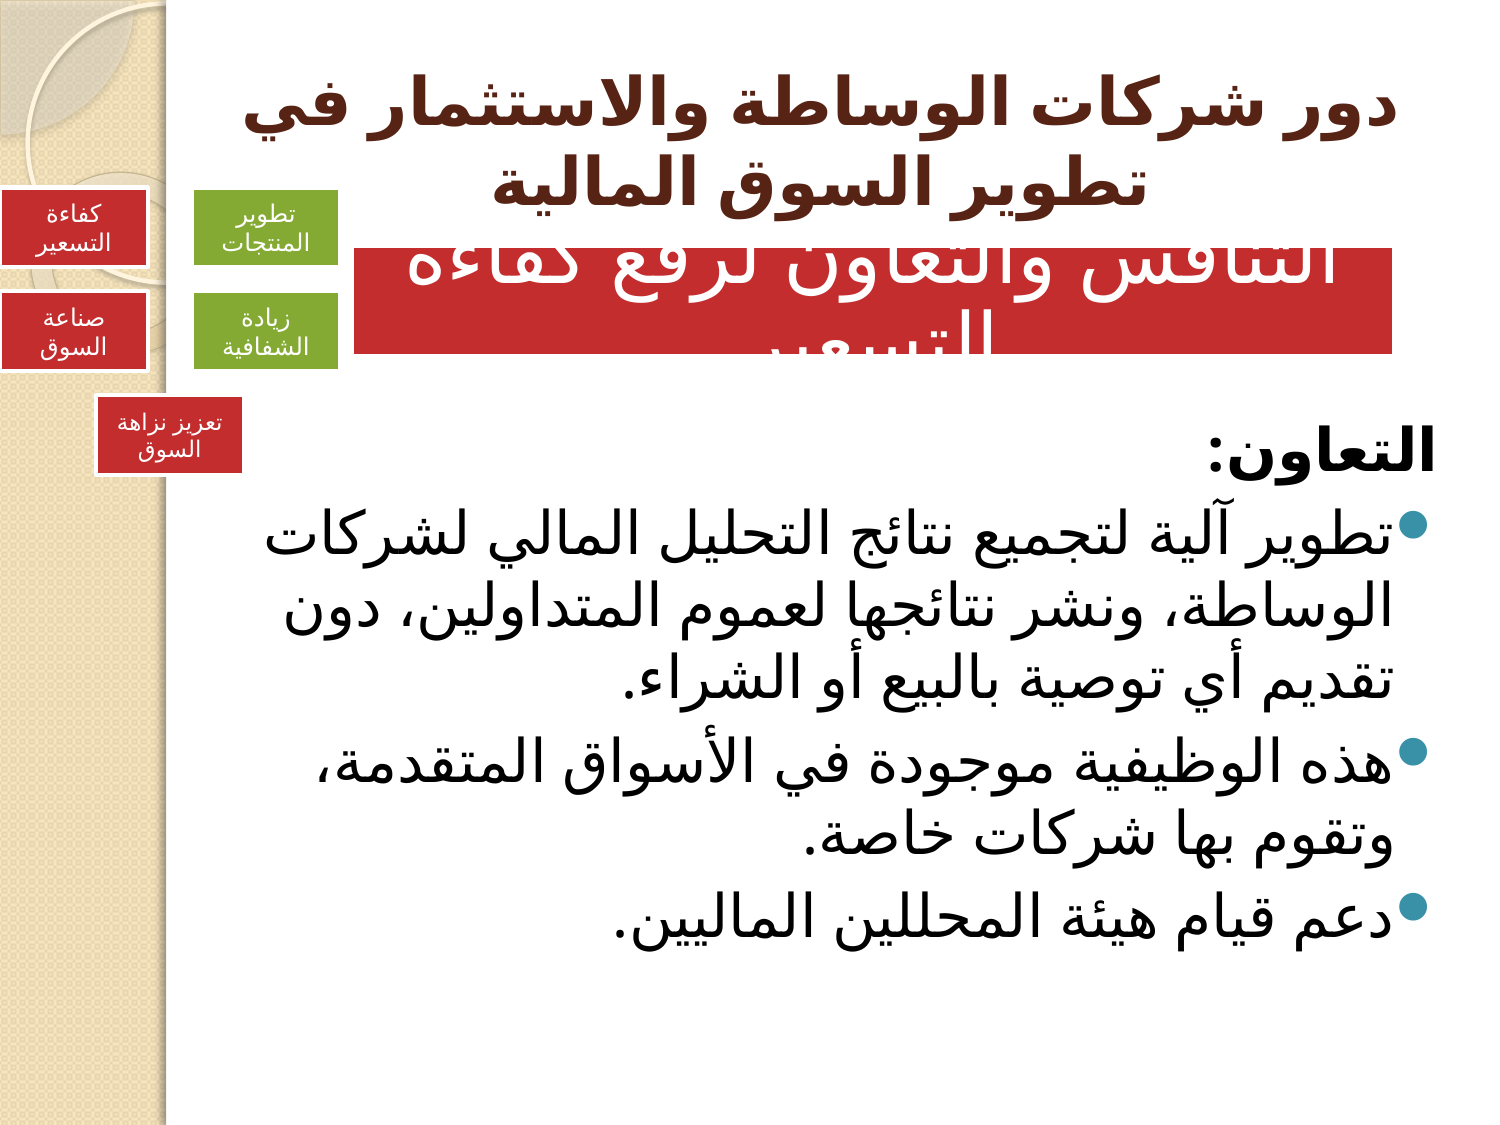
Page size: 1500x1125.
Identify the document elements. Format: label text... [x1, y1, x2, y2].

list التعاون: تطوير آلية لتجميع نتائج التحليل المالي لشركات الوساطة، ونشر نتائجها لعموم المتداولين، دون تقديم أي توصية بالبيع أو الشراء. هذه الوظيفية موجودة في الأسواق المتقدمة، وتقوم بها شركات خاصة. دعم قيام هيئة المحللين الماليين. [235, 237, 1466, 1025]
title دور شركات الوساطة والاستثمار في تطوير السوق المالية [175, 45, 1466, 233]
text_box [0, 187, 341, 364]
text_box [351, 245, 1395, 357]
